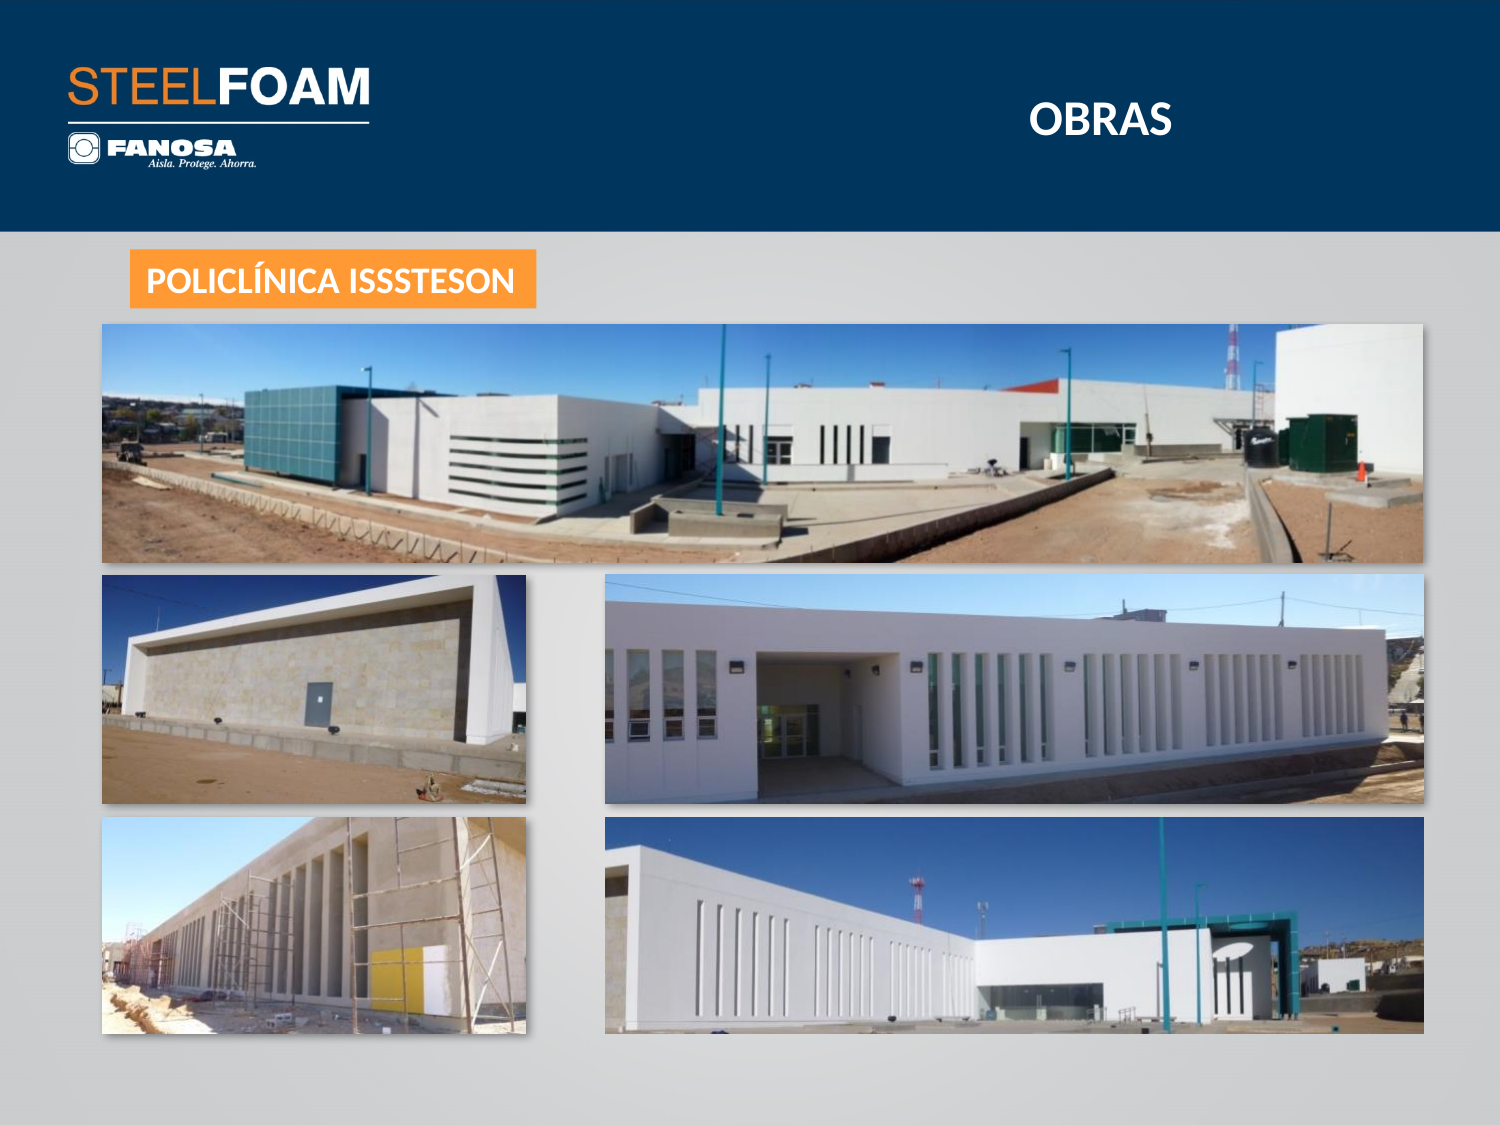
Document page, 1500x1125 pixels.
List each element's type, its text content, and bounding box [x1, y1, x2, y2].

text_box OBRAS [726, 78, 1477, 213]
picture [0, 0, 1500, 1125]
text_box POLICLÍNICA ISSSTESON [81, 241, 581, 317]
